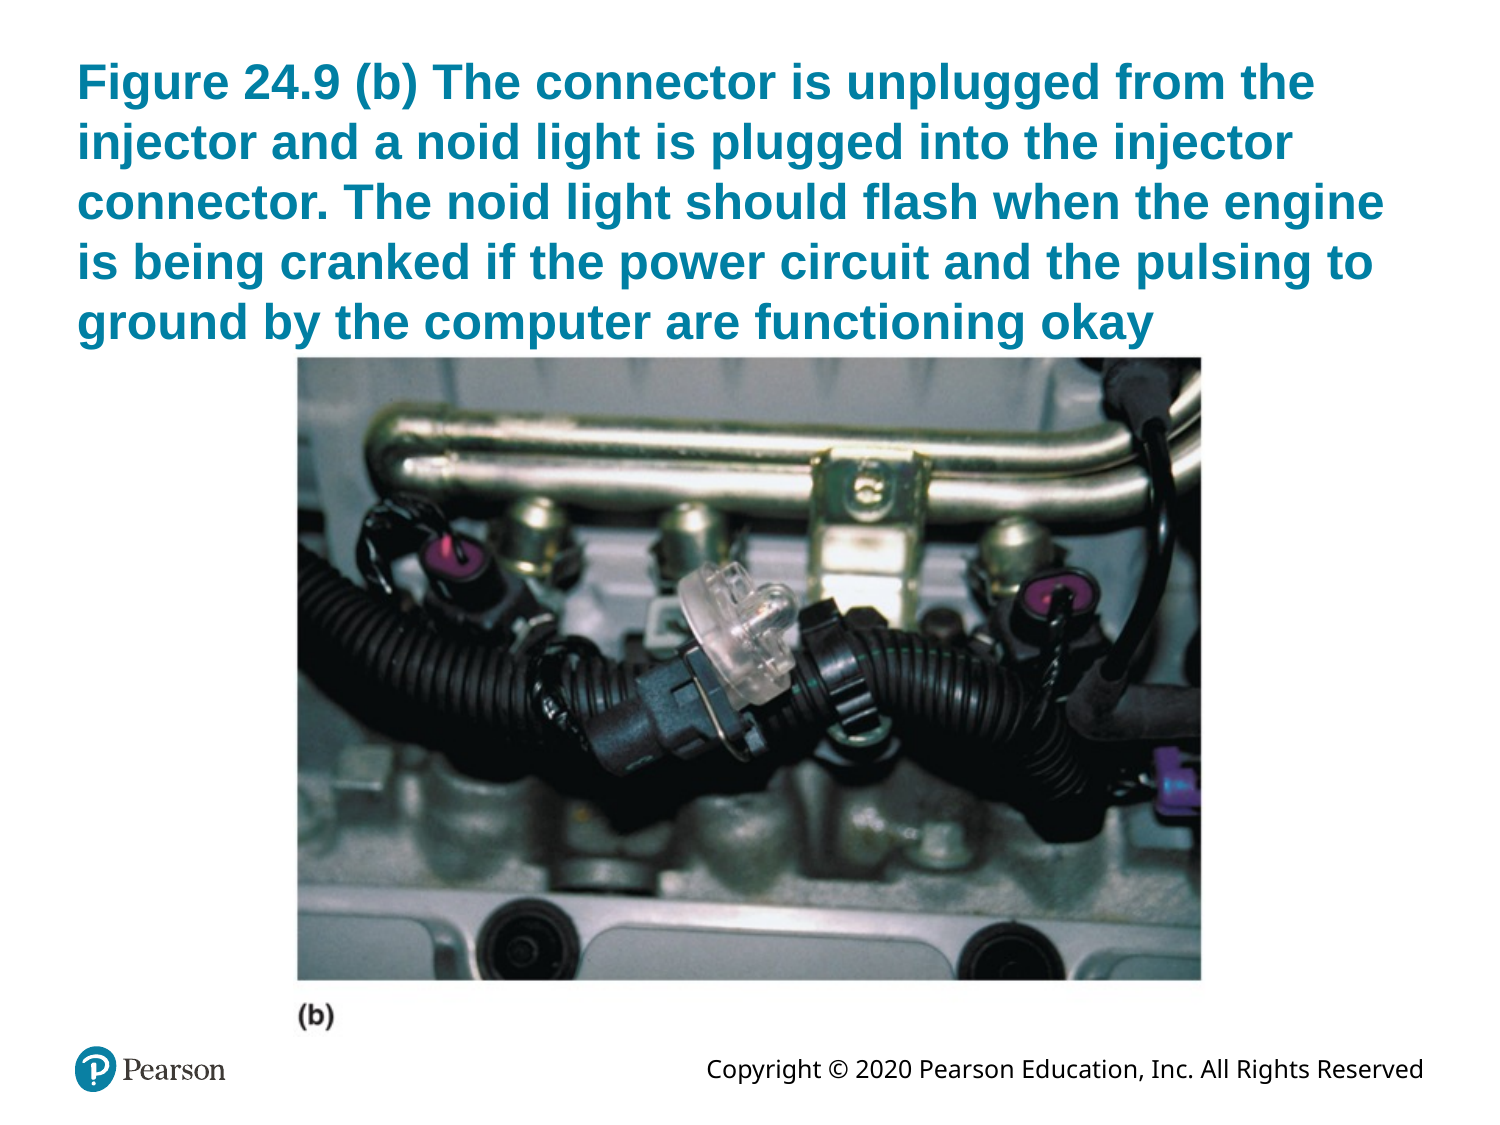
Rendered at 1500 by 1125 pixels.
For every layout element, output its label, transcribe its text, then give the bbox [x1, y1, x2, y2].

title Figure 24.9 (b) The connector is unplugged from the injector and a noid light is plugged into the injector connector. The noid light should flash when the engine is being cranked if the power circuit and the pulsing to ground by the computer are functioning okay [76, 49, 1425, 350]
picture [293, 353, 1206, 1037]
